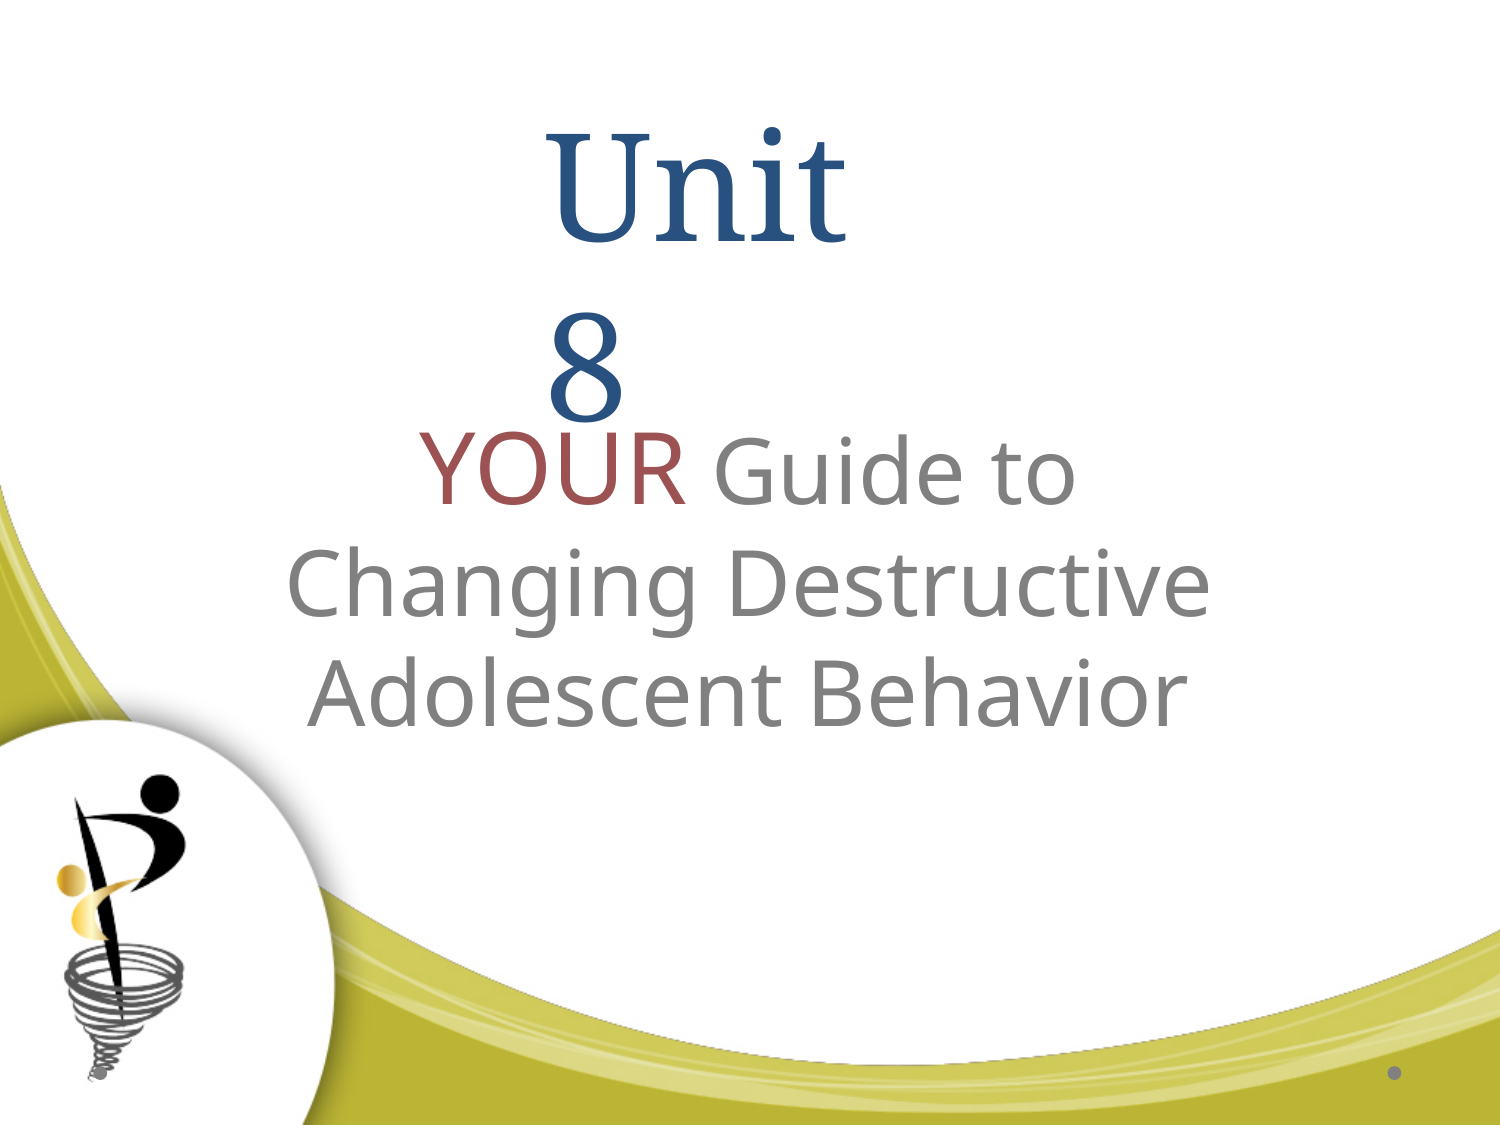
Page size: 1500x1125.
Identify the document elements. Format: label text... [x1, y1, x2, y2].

picture [0, 0, 1500, 1125]
text_box Unit 8 [529, 84, 969, 397]
text_box YOUR Guide to Changing Destructive Adolescent Behavior [246, 397, 1253, 752]
